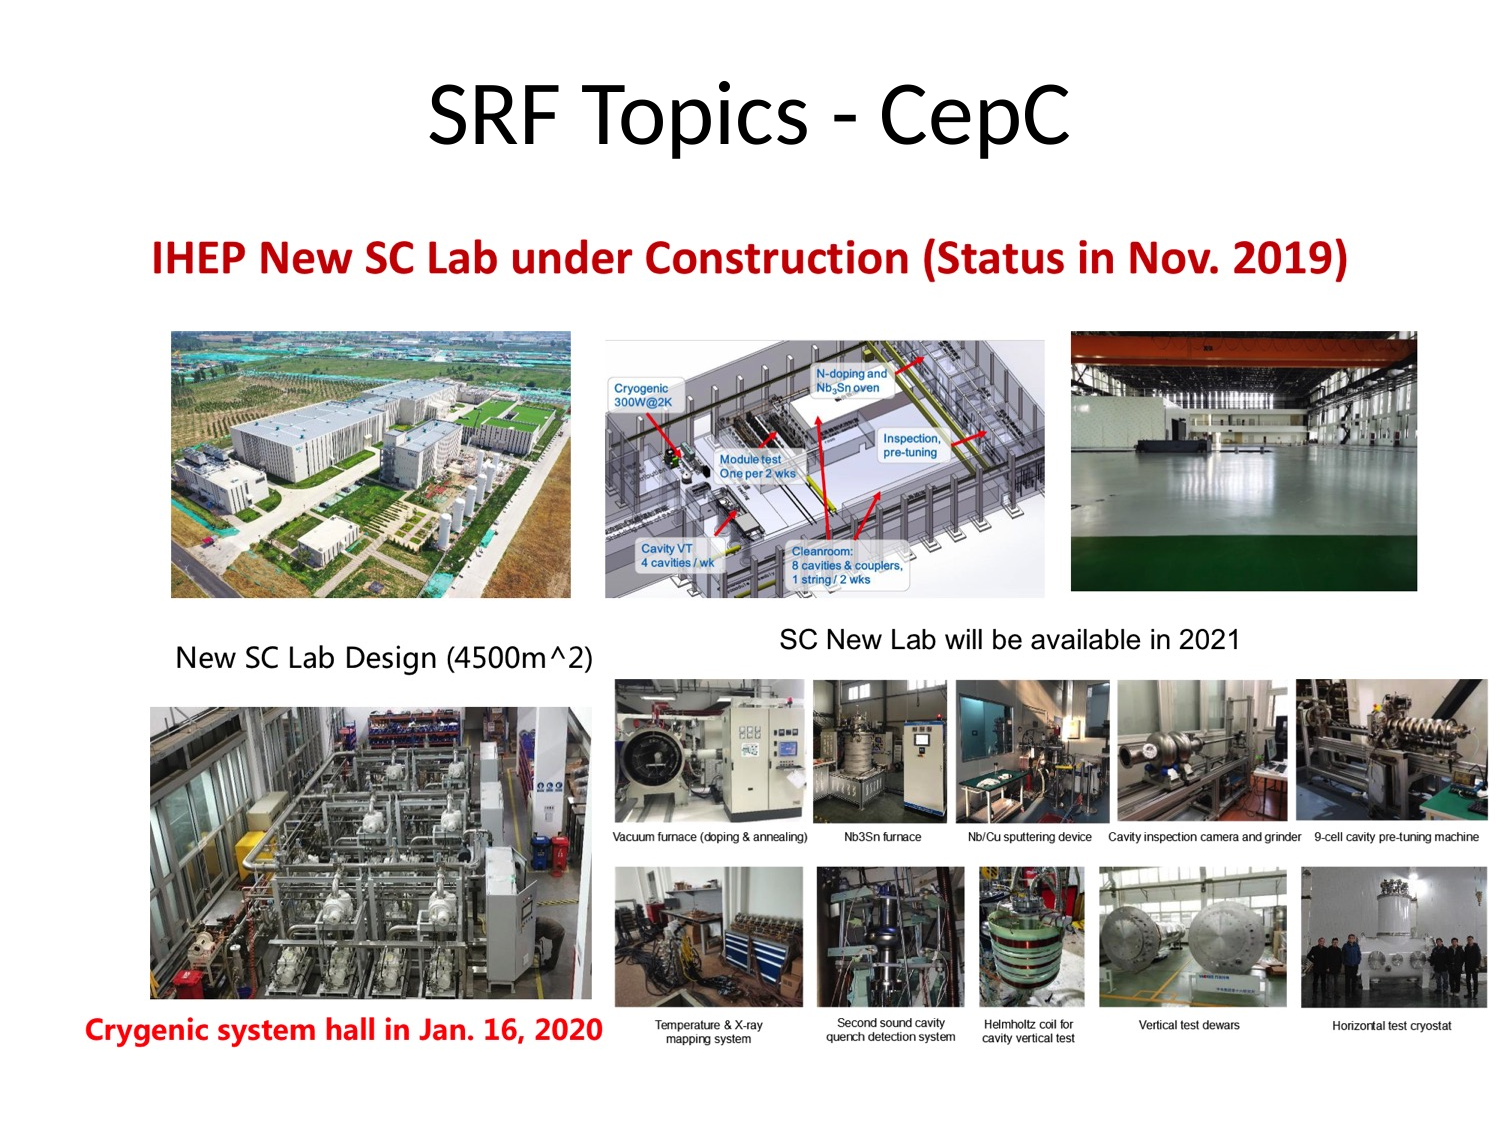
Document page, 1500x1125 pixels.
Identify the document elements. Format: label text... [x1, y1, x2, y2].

title SRF Topics - CepC [112, 0, 1388, 215]
picture [0, 216, 1500, 1062]
